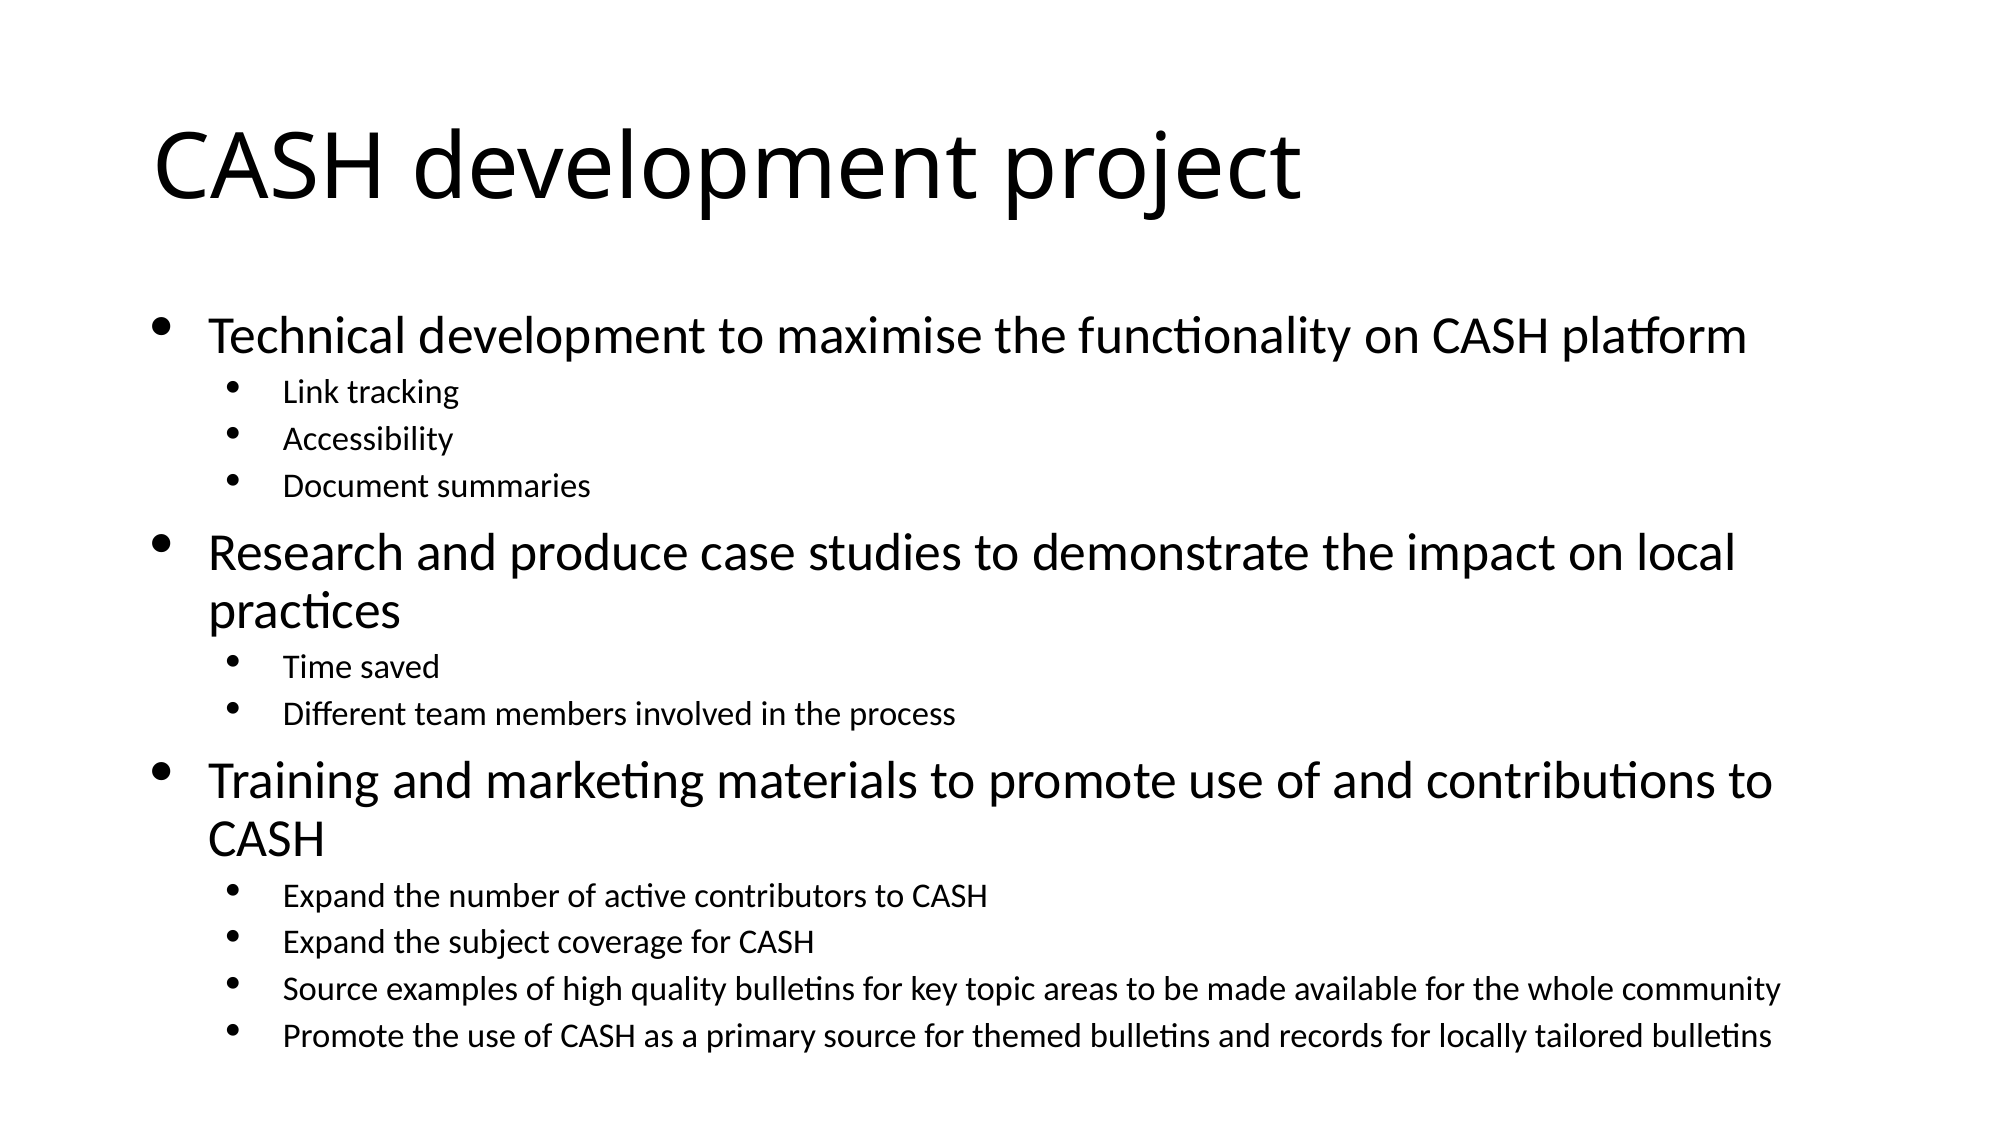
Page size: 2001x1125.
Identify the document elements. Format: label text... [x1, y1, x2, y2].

list Technical development to maximise the functionality on CASH platform Link tracking Accessibility Document summaries Research and produce case studies to demonstrate the impact on local practices Time saved Different team members involved in the process Training and marketing materials to promote use of and contributions to CASH Expand the number of active contributors to CASH Expand the subject coverage for CASH Source examples of high quality bulletins for key topic areas to be made available for the whole community Promote the use of CASH as a primary source for themed bulletins and records for locally tailored bulletins [137, 299, 1863, 1066]
title CASH development project [137, 59, 1863, 278]
